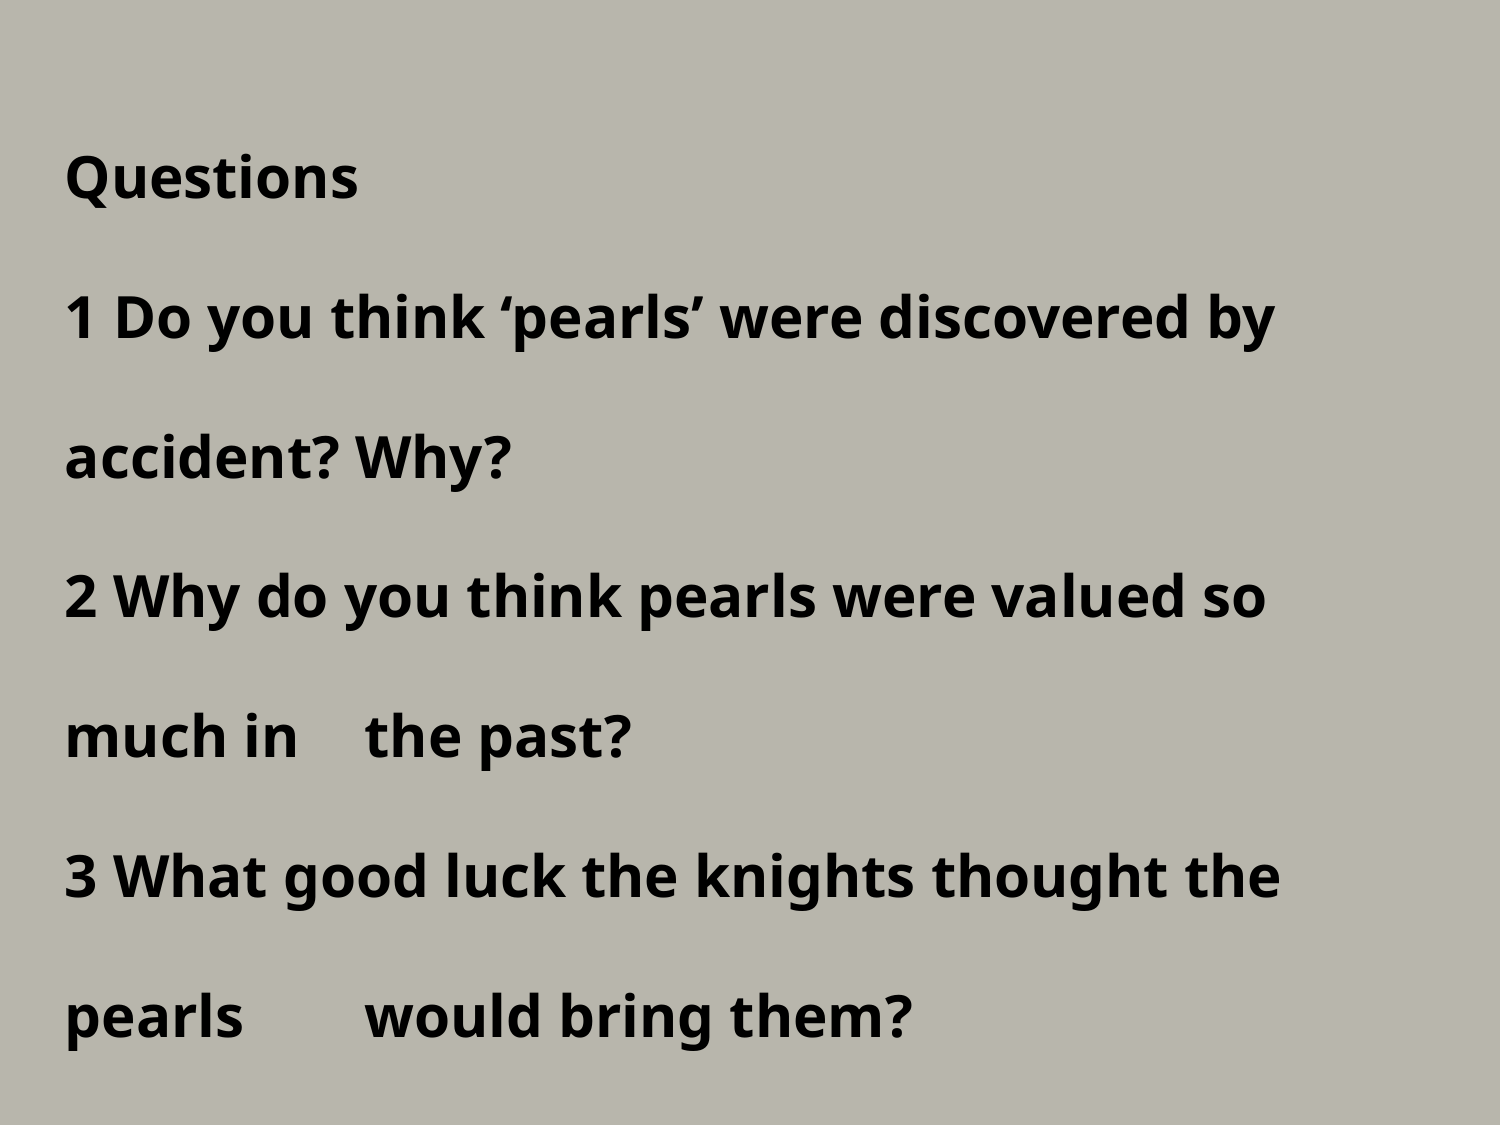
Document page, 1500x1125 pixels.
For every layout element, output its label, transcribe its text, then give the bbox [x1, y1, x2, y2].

text_box Questions 1 Do you think ‘pearls’ were discovered by accident? Why? 2 Why do you think pearls were valued so much in the past? 3 What good luck the knights thought the pearls would bring them? [50, 62, 1450, 1057]
